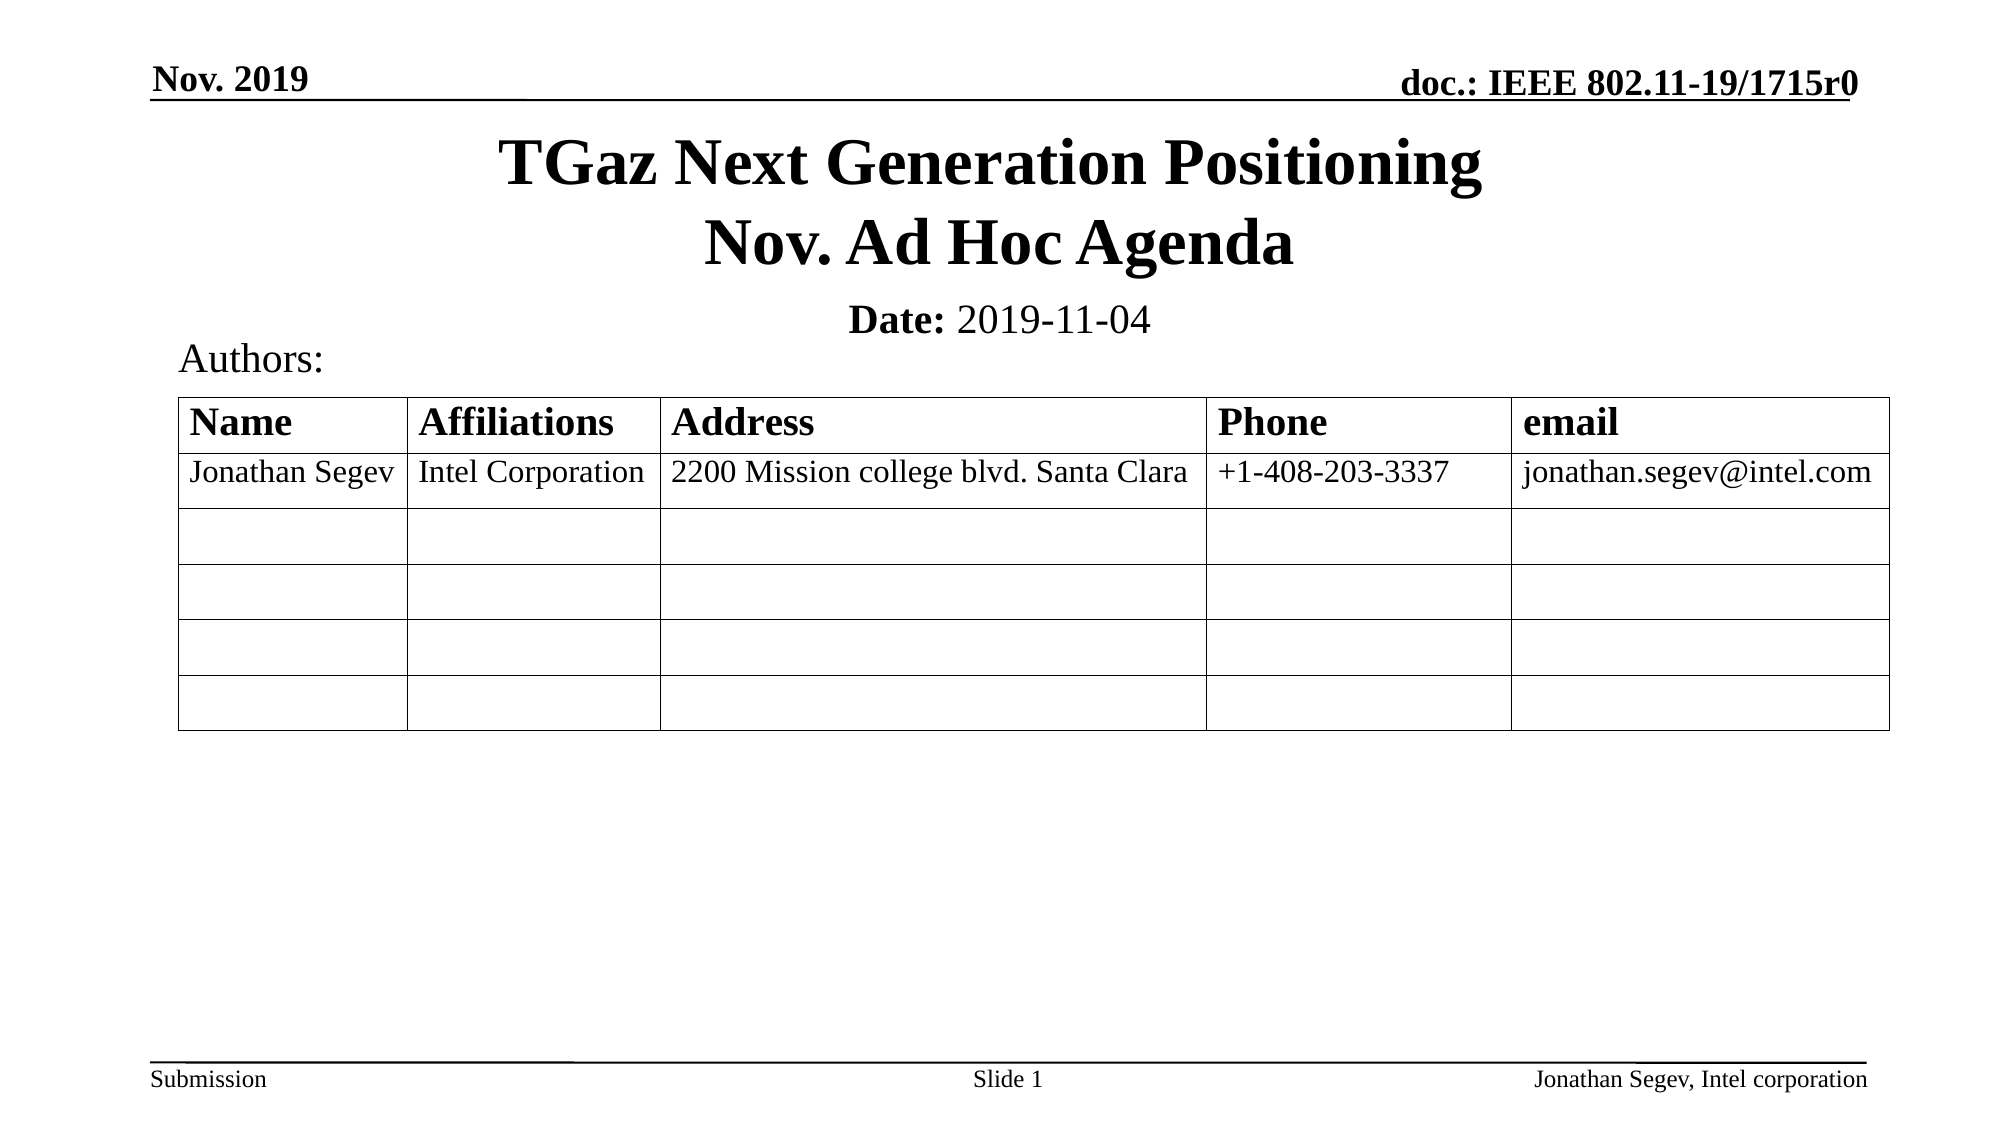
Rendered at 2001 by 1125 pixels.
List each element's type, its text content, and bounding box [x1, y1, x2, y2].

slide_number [152, 54, 563, 100]
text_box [162, 396, 1907, 801]
footer Jonathan Segev, Intel corporation [1171, 1061, 1869, 1093]
title TGaz Next Generation Positioning Nov. Ad Hoc Agenda [149, 76, 1851, 319]
slide_number Slide 1 [950, 1061, 1067, 1123]
text_box Authors: [162, 323, 401, 387]
subtitle Date: 2019-11-04 [299, 283, 1701, 363]
